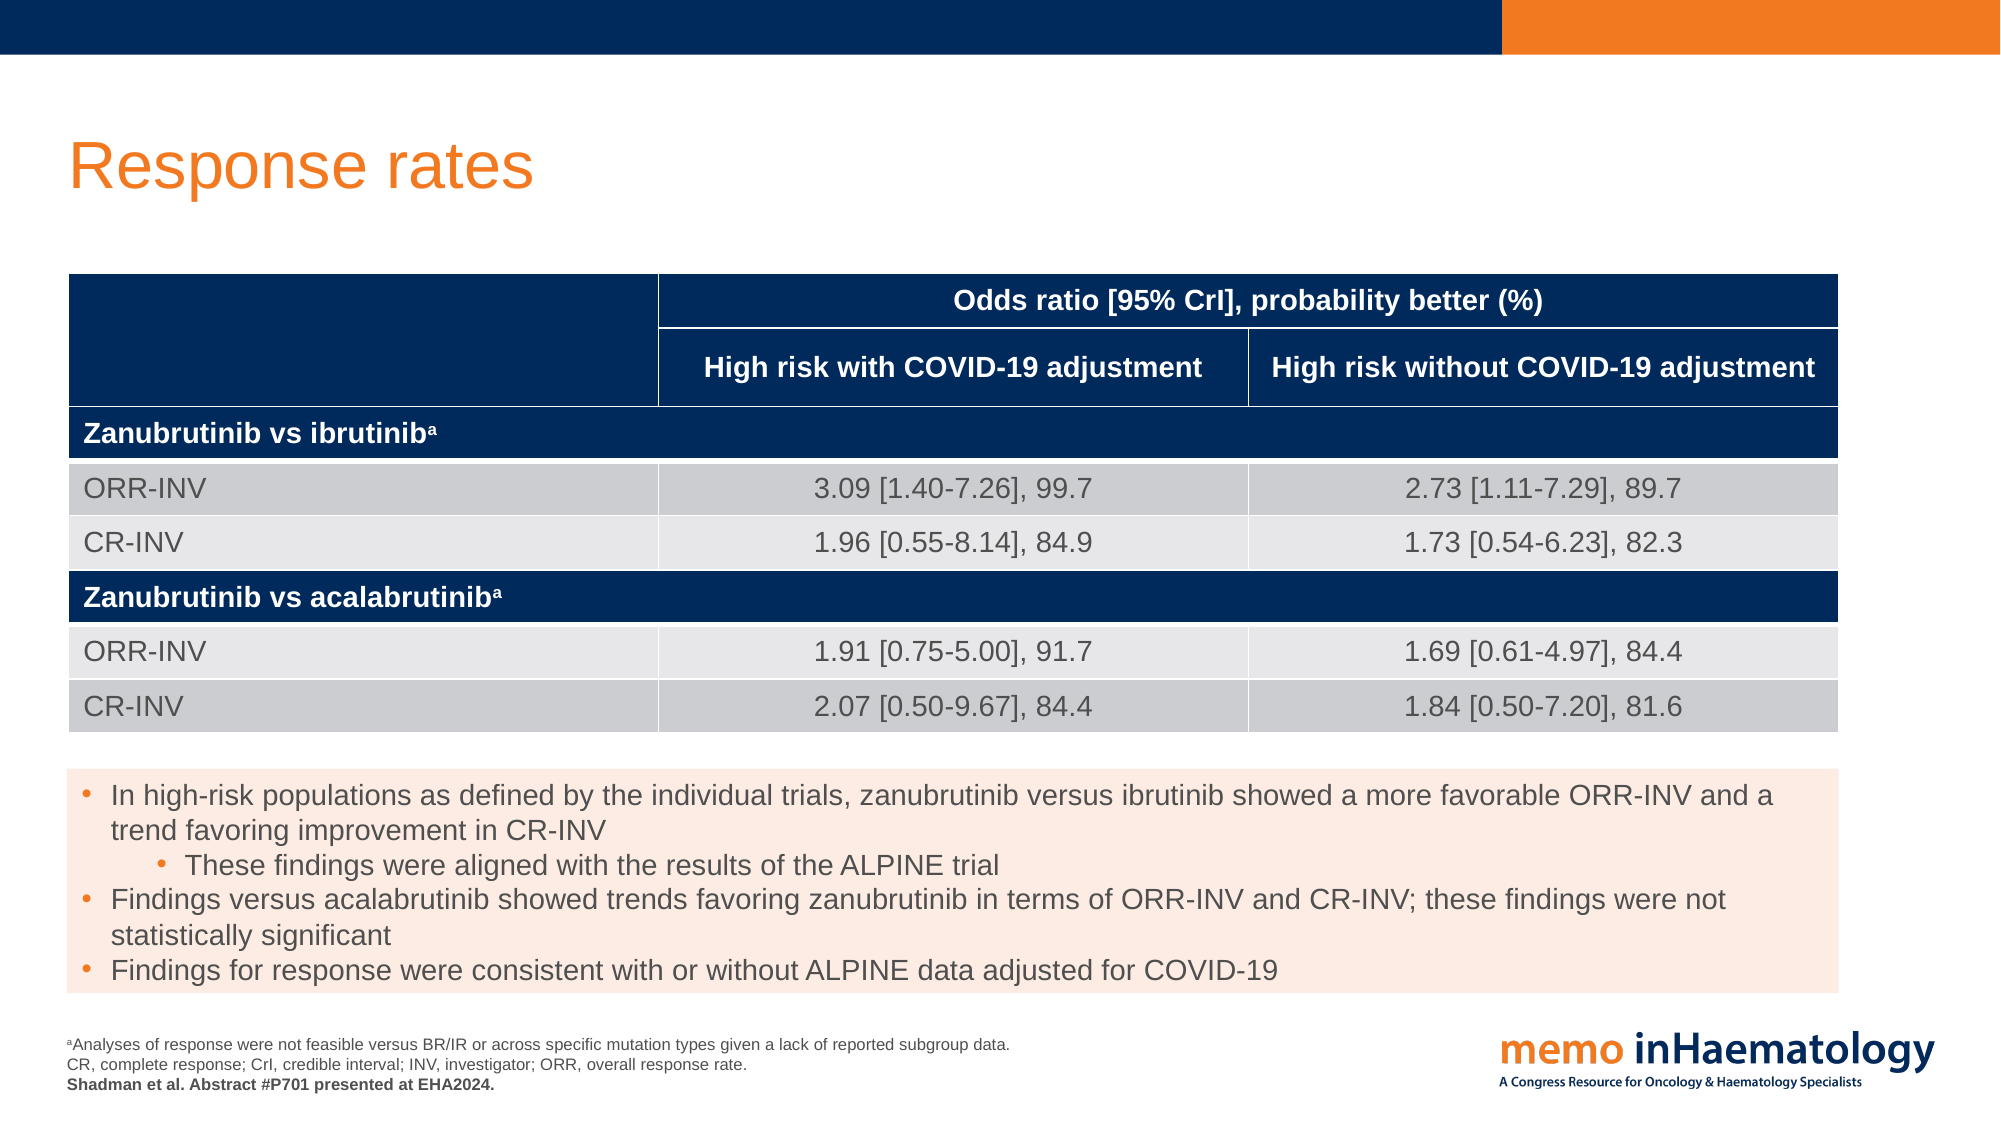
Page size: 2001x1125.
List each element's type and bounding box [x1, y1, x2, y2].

table_cell [659, 464, 1248, 515]
text_box [66, 768, 1839, 994]
table_cell [1249, 329, 1838, 406]
table_cell [69, 407, 1838, 458]
table_cell [69, 464, 658, 515]
table_cell [1249, 680, 1838, 732]
picture [1499, 1031, 1935, 1089]
table_cell [659, 329, 1248, 406]
table_cell [69, 627, 658, 678]
table_cell [1249, 627, 1838, 678]
title [68, 94, 1933, 240]
table_cell [69, 680, 658, 732]
table_header [69, 274, 658, 406]
table_cell [1249, 516, 1838, 569]
footer [66, 1030, 1467, 1094]
table_cell [659, 627, 1248, 678]
table_cell [1249, 464, 1838, 515]
table_header [659, 274, 1838, 327]
table_cell [659, 516, 1248, 569]
table_cell [69, 571, 1838, 622]
table_cell [69, 516, 658, 569]
table_cell [659, 680, 1248, 732]
